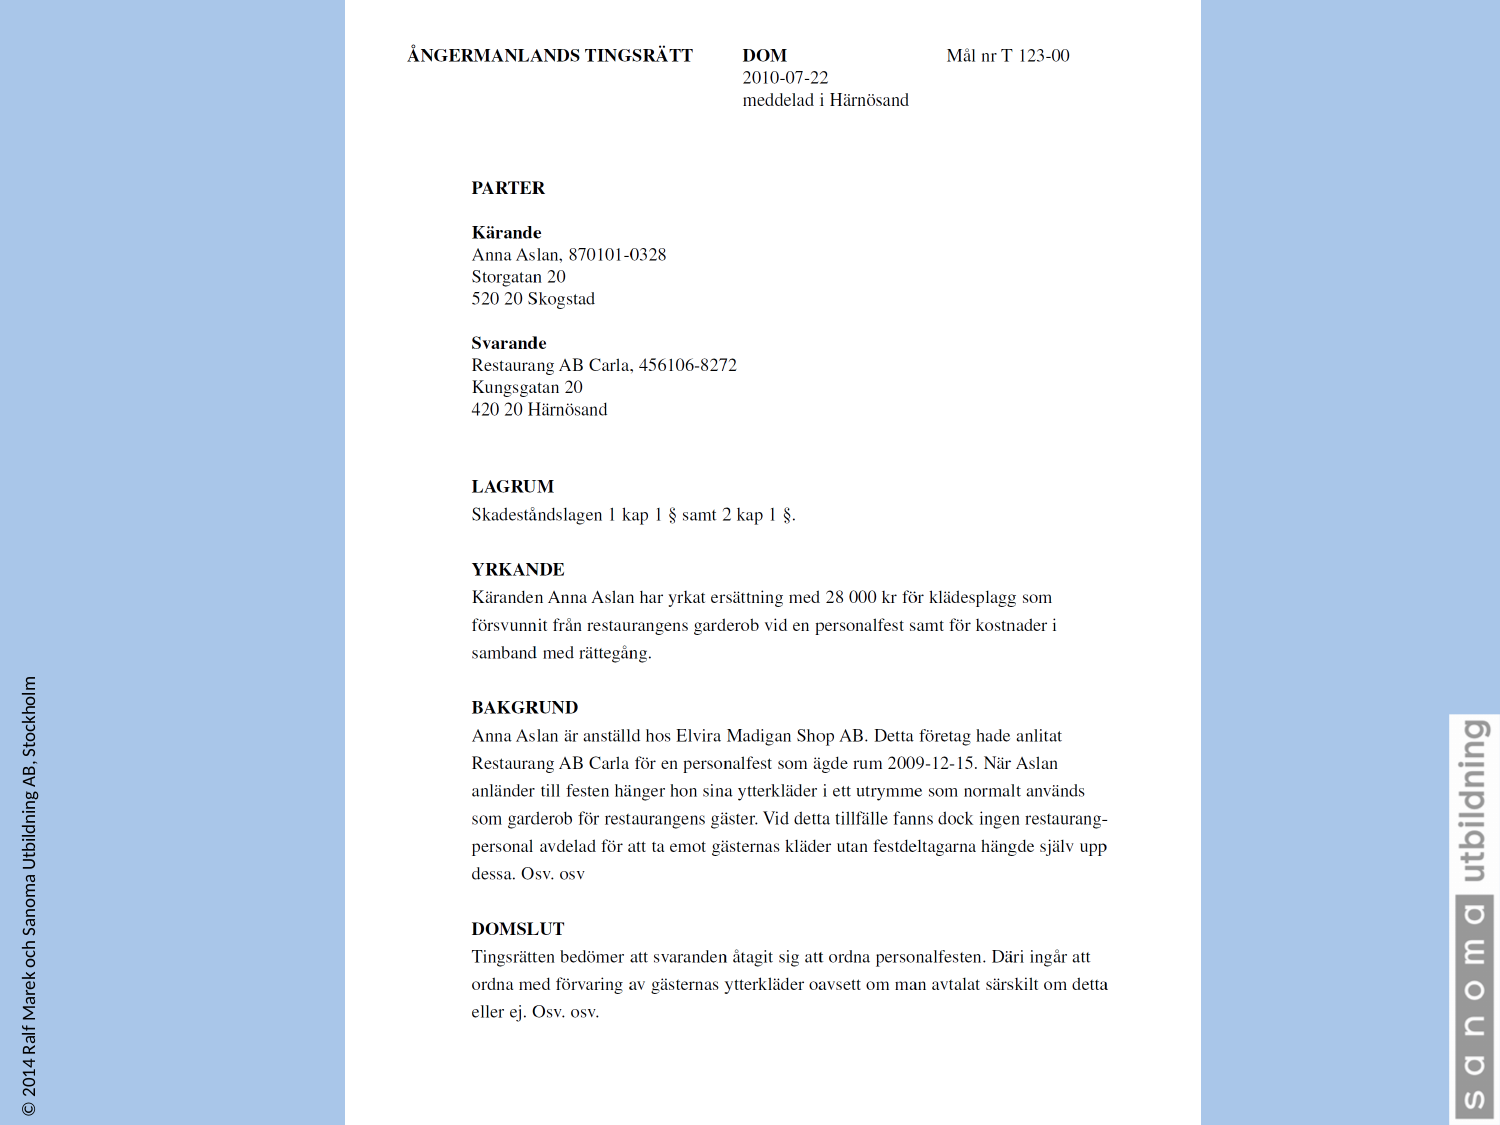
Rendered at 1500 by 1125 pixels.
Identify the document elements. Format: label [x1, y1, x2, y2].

picture [0, 0, 1201, 1125]
picture [1269, 715, 1500, 1125]
